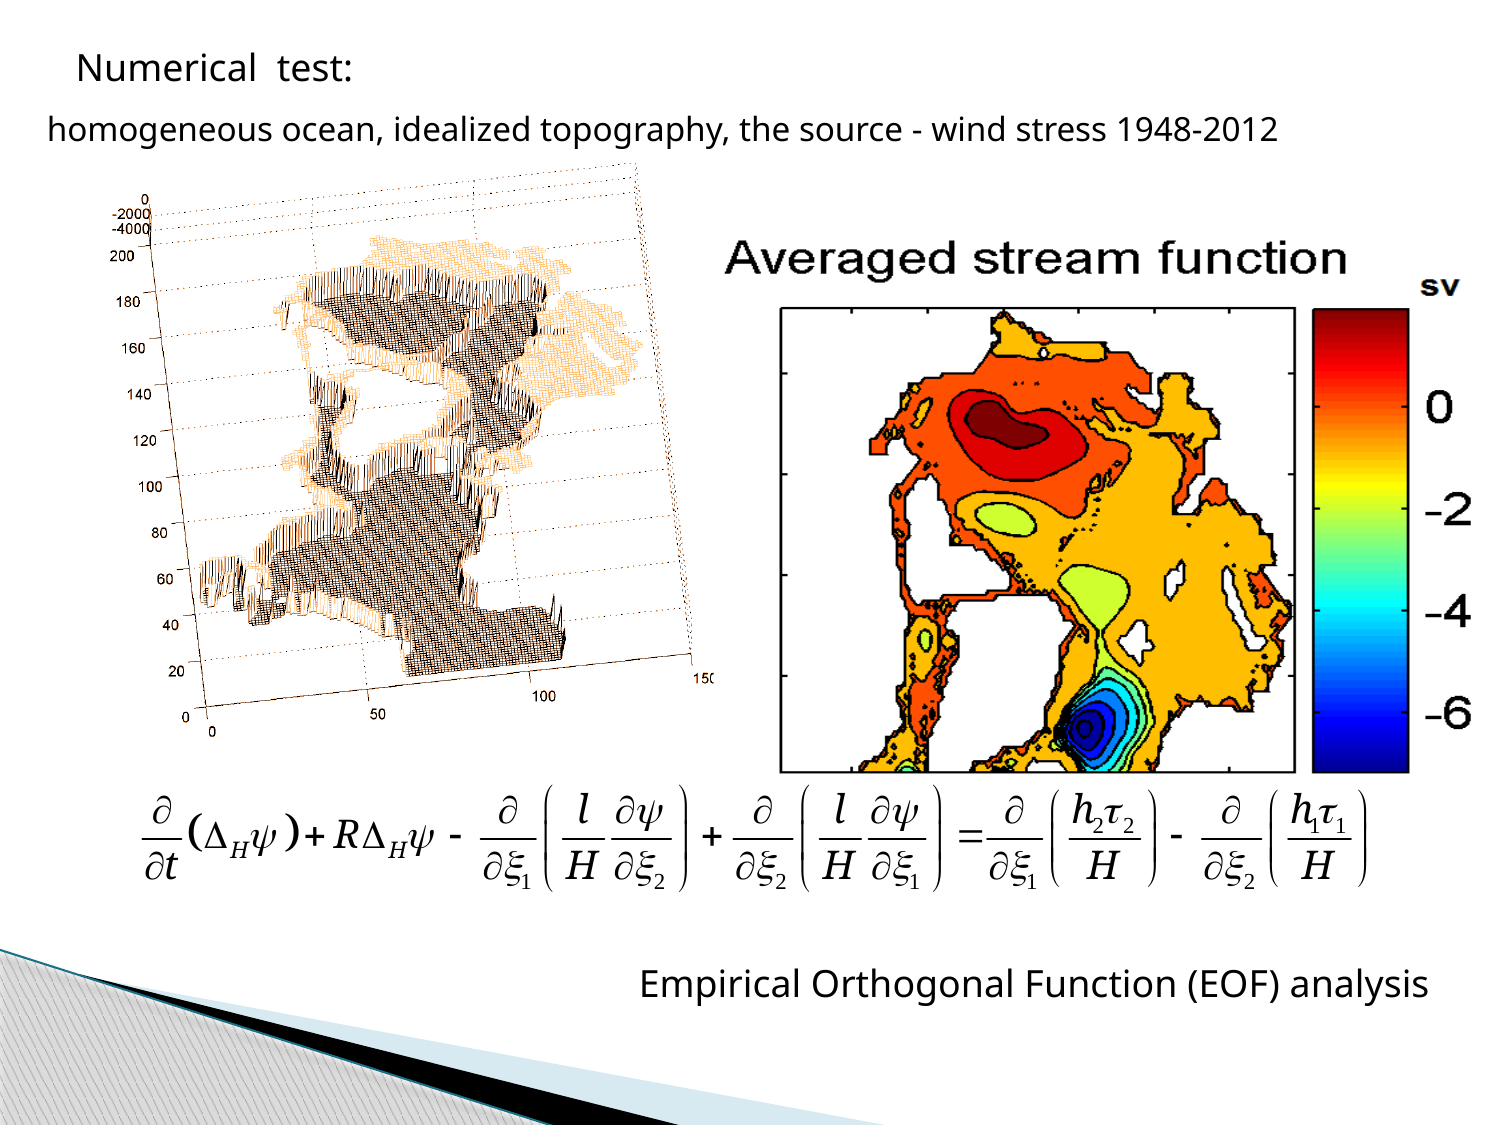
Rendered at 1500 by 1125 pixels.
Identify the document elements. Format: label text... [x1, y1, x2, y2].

picture [58, 112, 1499, 902]
text_box Numerical test: [60, 36, 379, 97]
text_box homogeneous ocean, idealized topography, the source - wind stress 1948-2012 [32, 100, 1471, 155]
text_box Empirical Orthogonal Function (EOF) analysis [624, 952, 1499, 1012]
